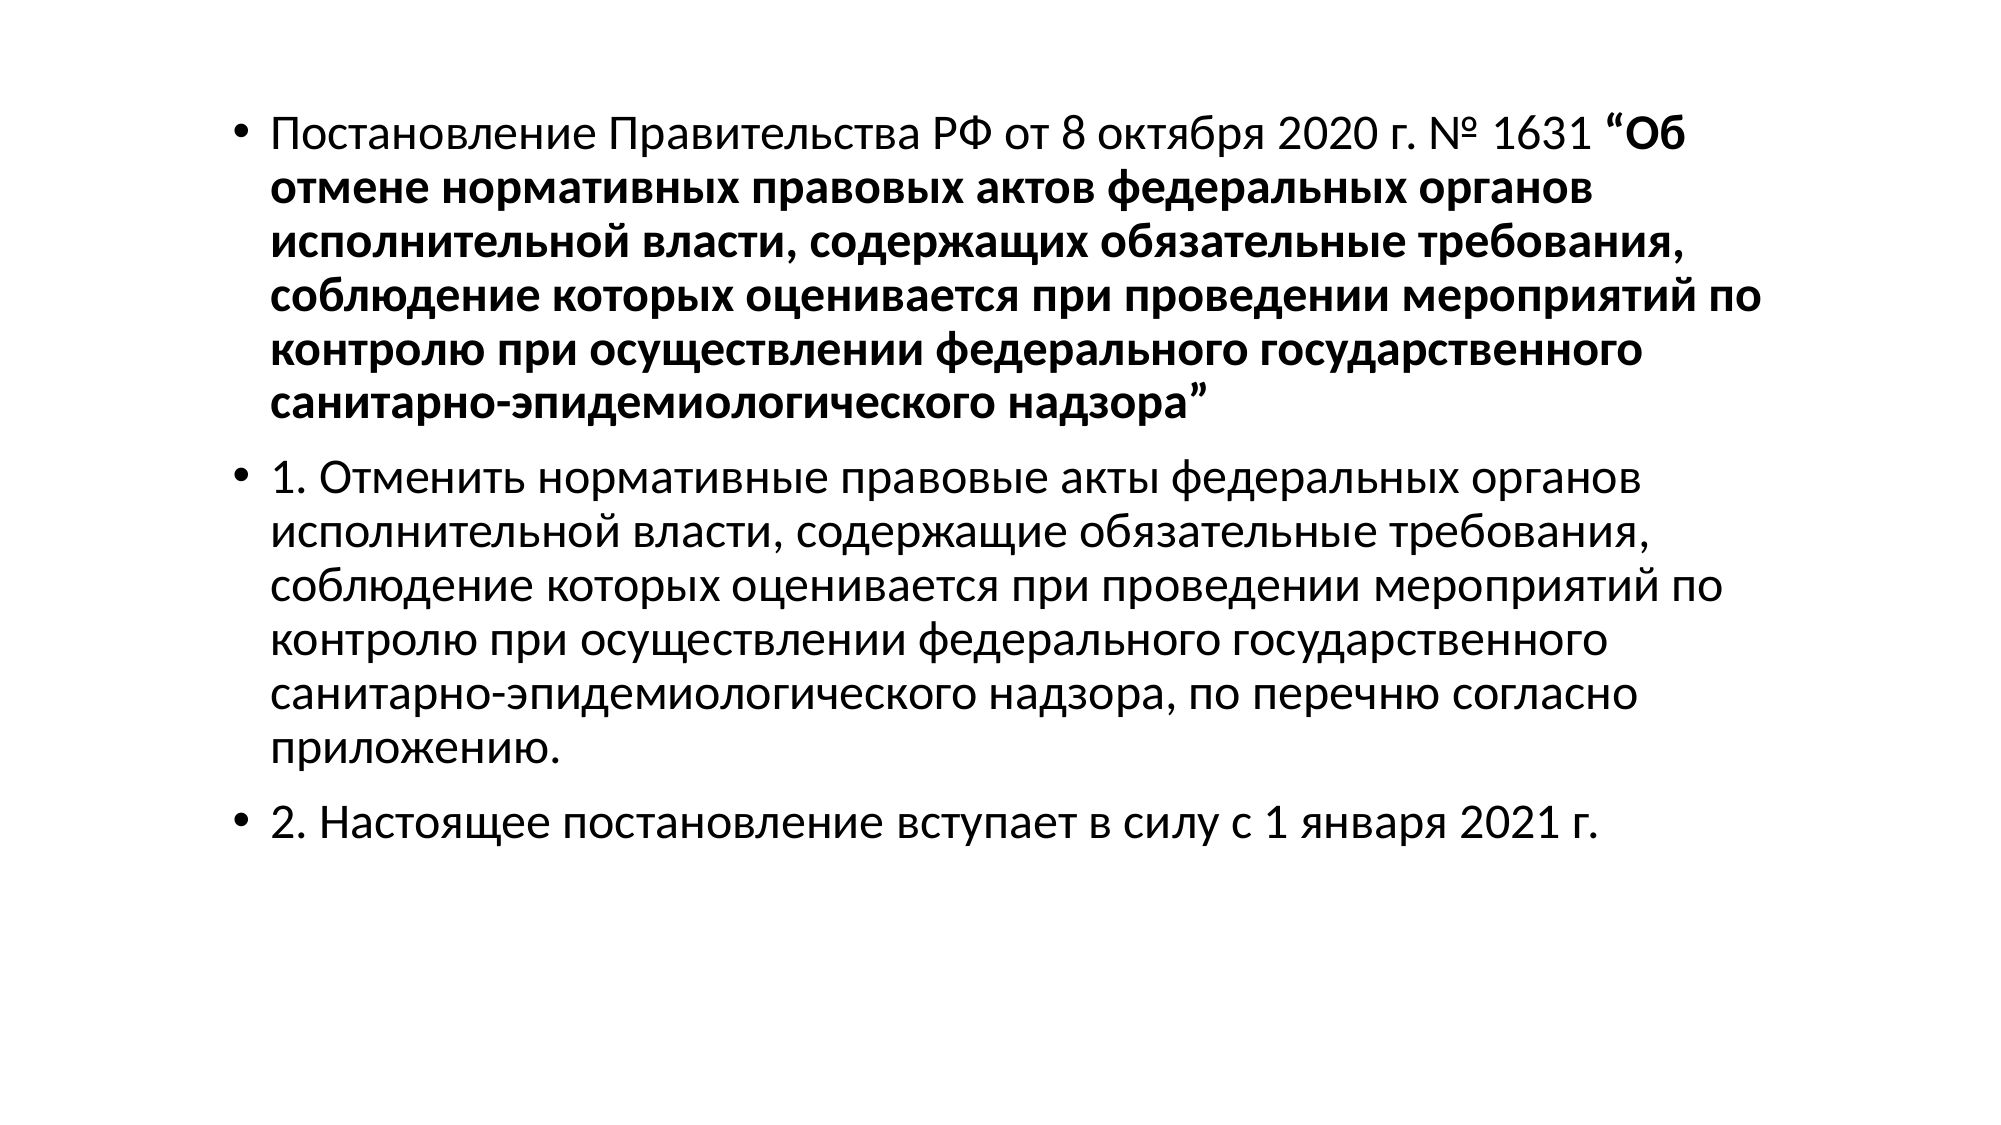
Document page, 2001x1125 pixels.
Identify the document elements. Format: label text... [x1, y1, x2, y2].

list Постановление Правительства РФ от 8 октября 2020 г. № 1631 “Об отмене нормативных правовых актов федеральных органов исполнительной власти, содержащих обязательные требования, соблюдение которых оценивается при проведении мероприятий по контролю при осуществлении федерального государственного санитарно-эпидемиологического надзора” 1. Отменить нормативные правовые акты федеральных органов исполнительной власти, содержащие обязательные требования, соблюдение которых оценивается при проведении мероприятий по контролю при осуществлении федерального государственного санитарно-эпидемиологического надзора, по перечню согласно приложению. 2. Настоящее постановление вступает в силу с 1 января 2021 г. [217, 98, 1783, 1075]
